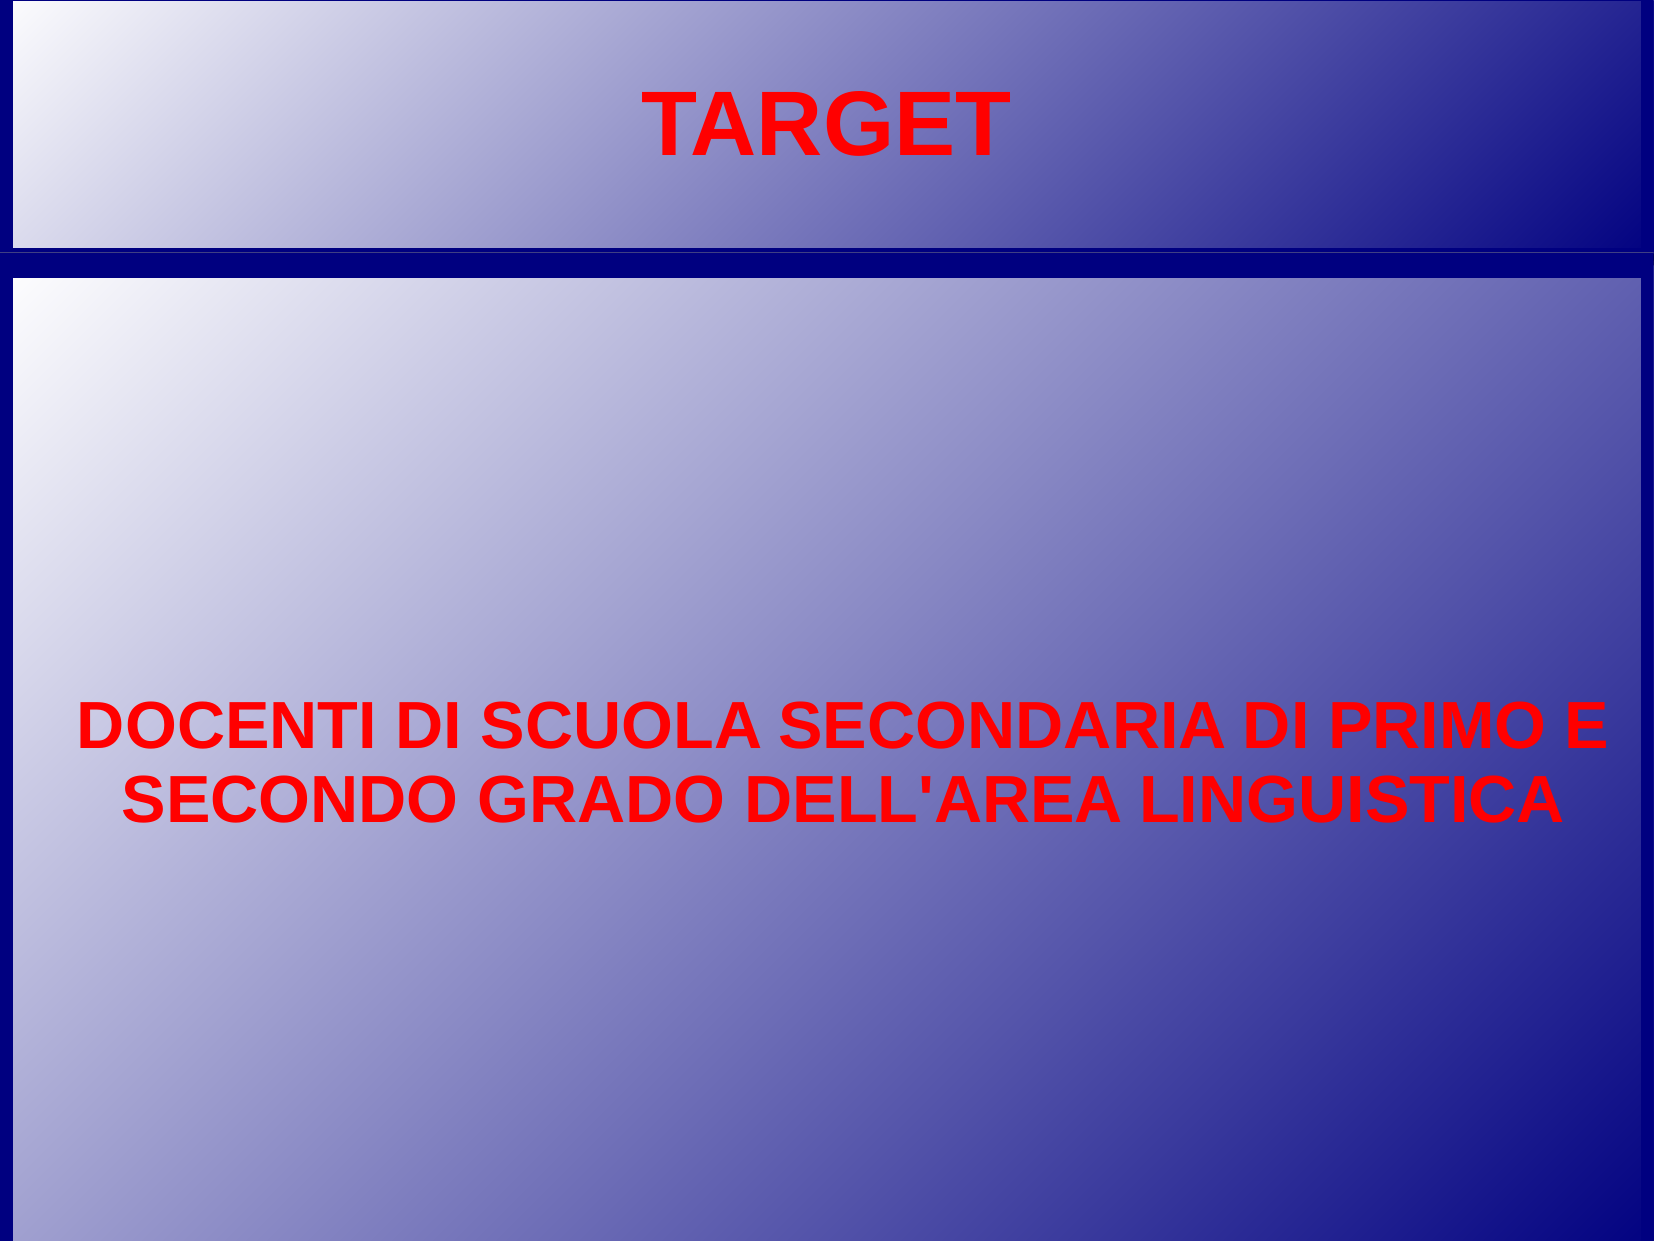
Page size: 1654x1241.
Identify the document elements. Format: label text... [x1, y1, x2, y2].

subtitle DOCENTI DI SCUOLA SECONDARIA DI PRIMO E SECONDO GRADO DELL'AREA LINGUISTICA [0, 265, 1654, 1241]
title TARGET [0, 0, 1654, 262]
